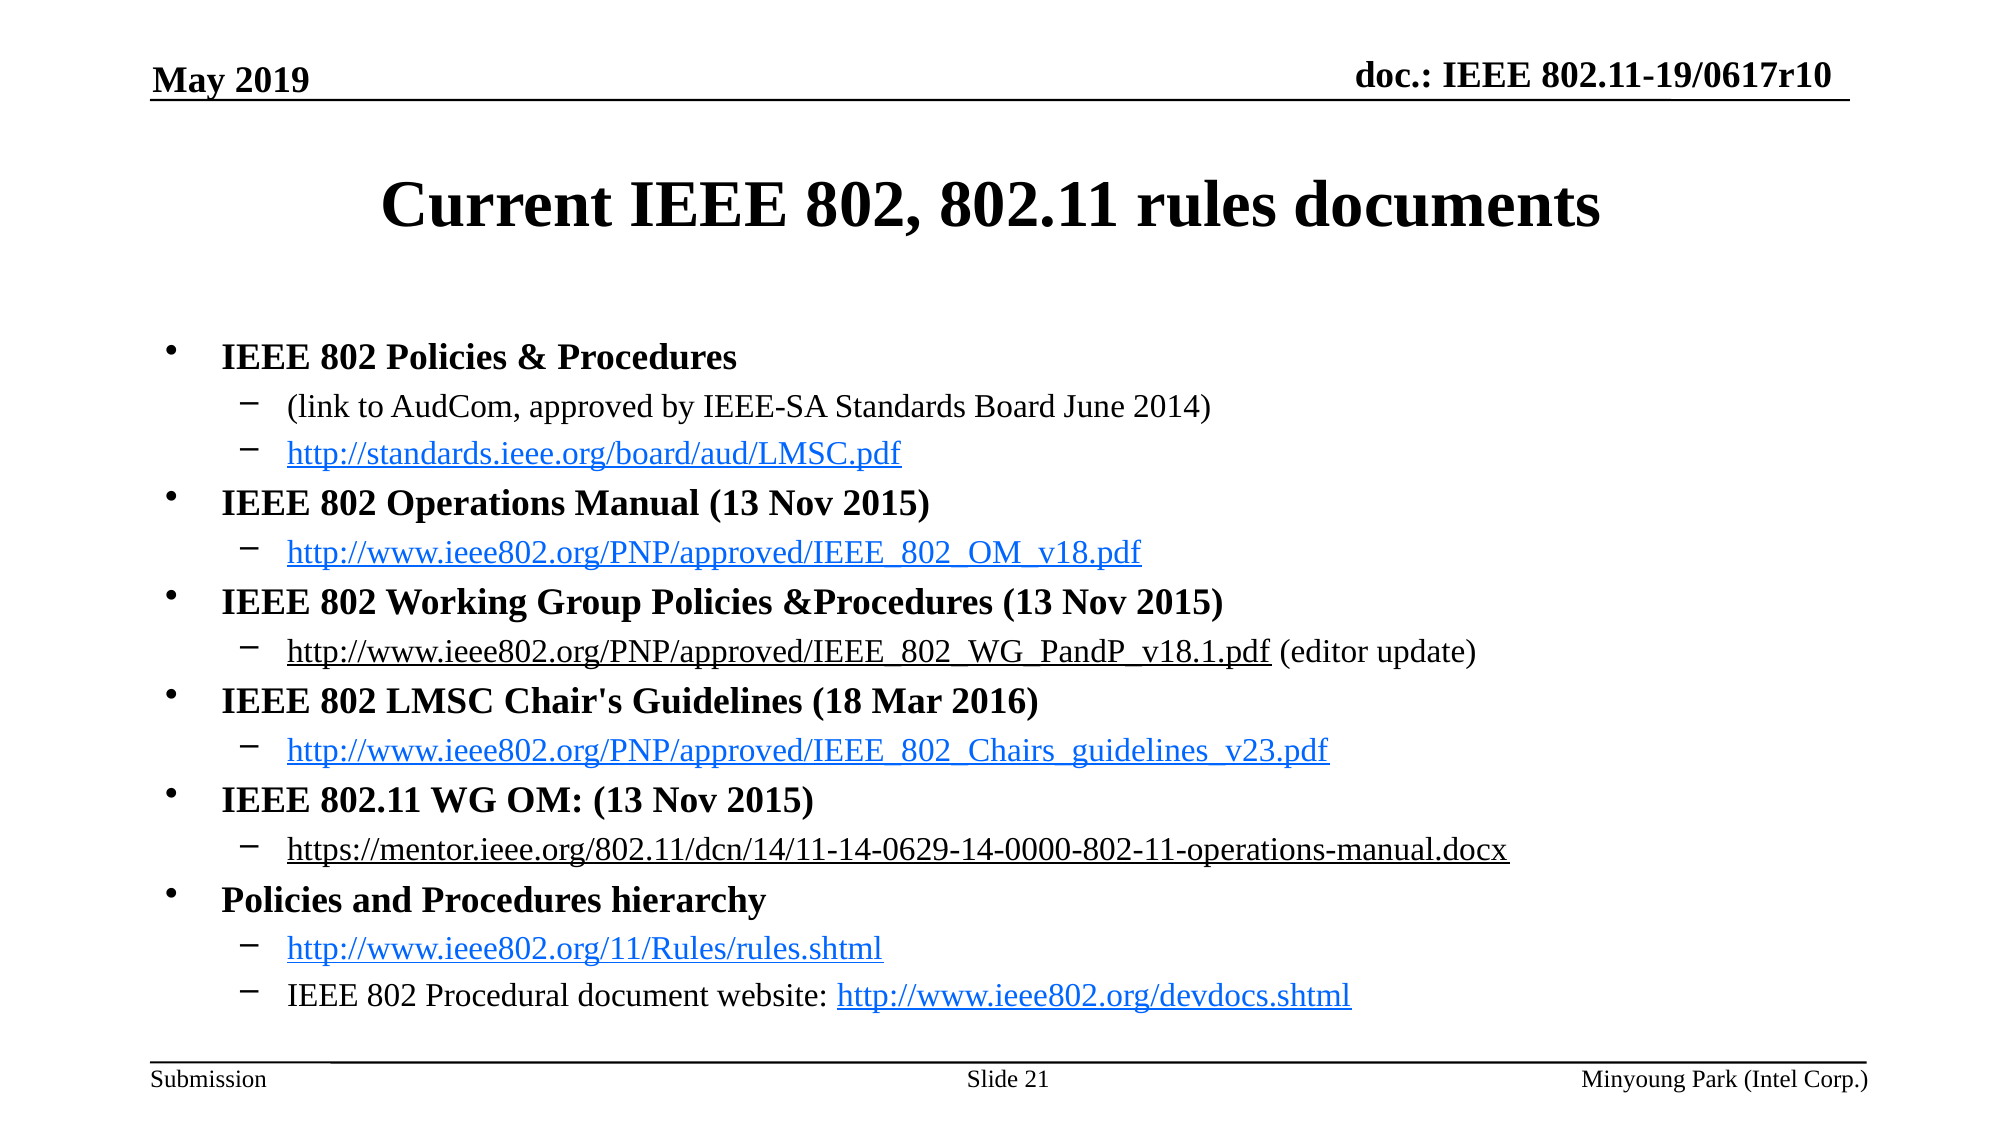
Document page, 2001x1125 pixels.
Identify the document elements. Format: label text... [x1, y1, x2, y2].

footer Minyoung Park (Intel Corp.) [1266, 1061, 1869, 1093]
list IEEE 802 Policies & Procedures (link to AudCom, approved by IEEE-SA Standards Board June 2014) http://standards.ieee.org/board/aud/LMSC.pdf IEEE 802 Operations Manual (13 Nov 2015) http://www.ieee802.org/PNP/approved/IEEE_802_OM_v18.pdf IEEE 802 Working Group Policies &Procedures (13 Nov 2015) http://www.ieee802.org/PNP/approved/IEEE_802_WG_PandP_v18.1.pdf (editor update) IEEE 802 LMSC Chair's Guidelines (18 Mar 2016) http://www.ieee802.org/PNP/approved/IEEE_802_Chairs_guidelines_v23.pdf IEEE 802.11 WG OM: (13 Nov 2015) https://mentor.ieee.org/802.11/dcn/14/11-14-0629-14-0000-802-11-operations-manual.docx Policies and Procedures hierarchy http://www.ieee802.org/11/Rules/rules.shtml IEEE 802 Procedural document website: http://www.ieee802.org/devdocs.shtml [150, 324, 1850, 1000]
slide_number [152, 54, 347, 101]
title Current IEEE 802, 802.11 rules documents [150, 112, 1850, 288]
slide_number Slide 21 [965, 1061, 1051, 1093]
